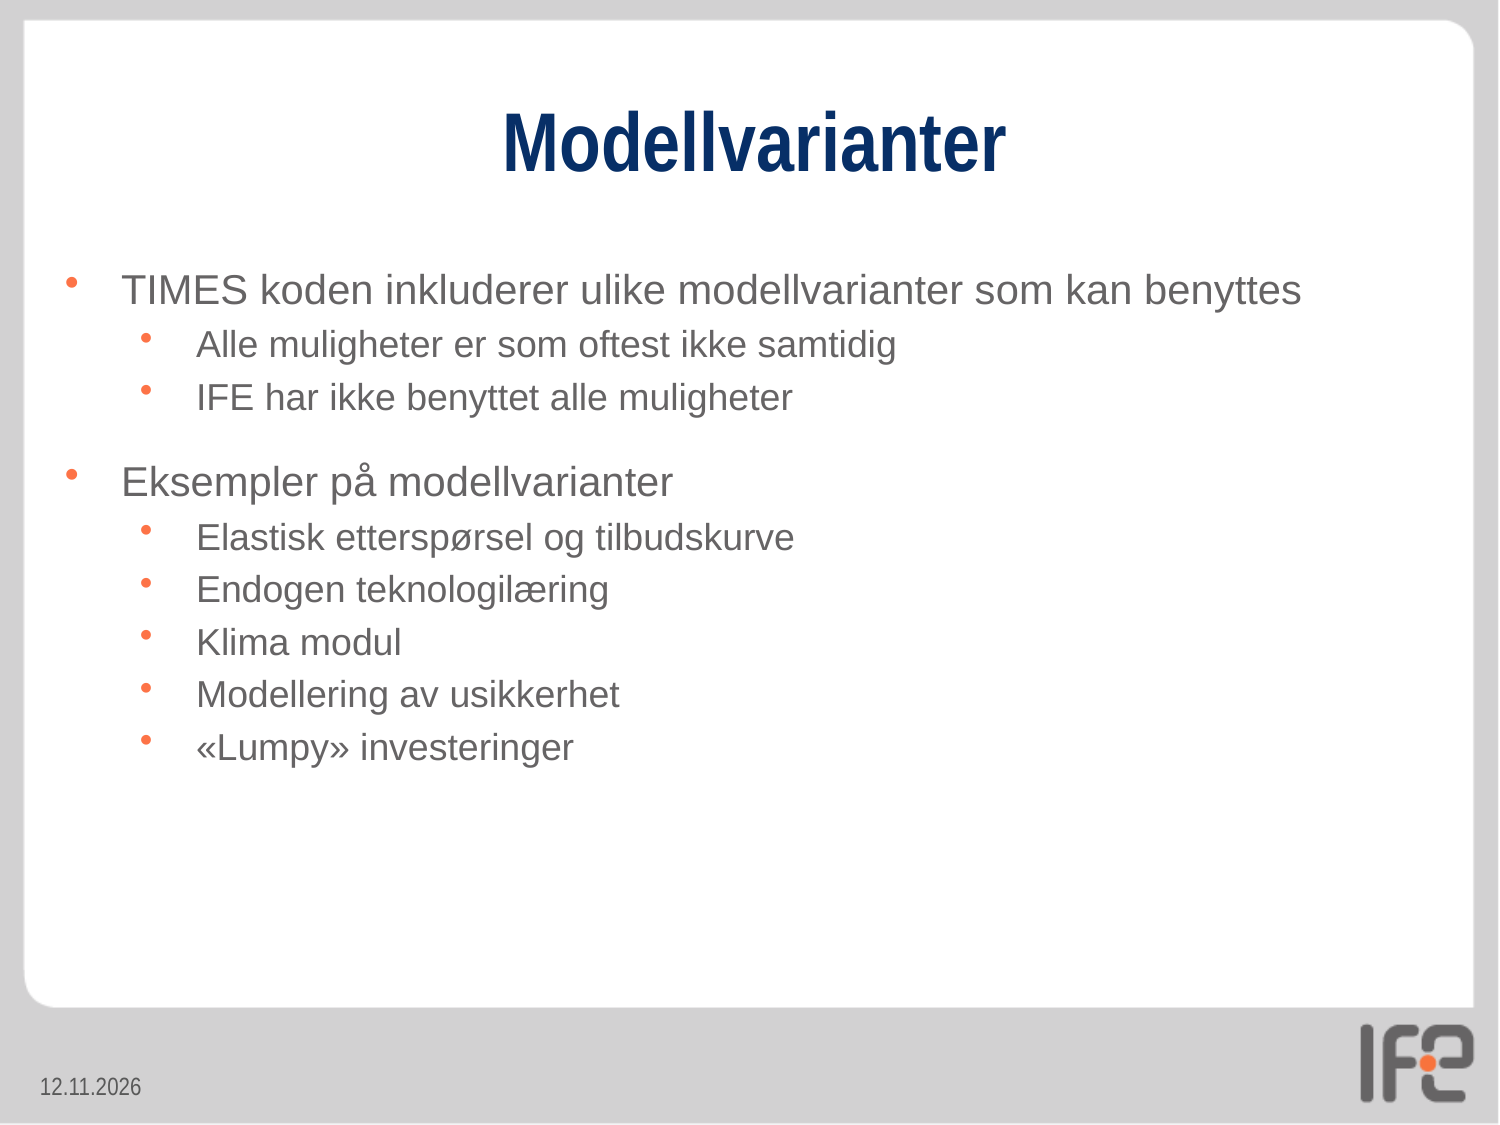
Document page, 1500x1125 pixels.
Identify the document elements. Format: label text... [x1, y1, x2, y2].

picture [0, 0, 1500, 1125]
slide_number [24, 1062, 213, 1113]
title Modellvarianter [174, 66, 1336, 229]
text_box TIMES koden inkluderer ulike modellvarianter som kan benyttes Alle muligheter er som oftest ikke samtidig IFE har ikke benyttet alle muligheter Eksempler på modellvarianter Elastisk etterspørsel og tilbudskurve Endogen teknologilæring Klima modul Modellering av usikkerhet «Lumpy» investeringer [50, 255, 1436, 988]
